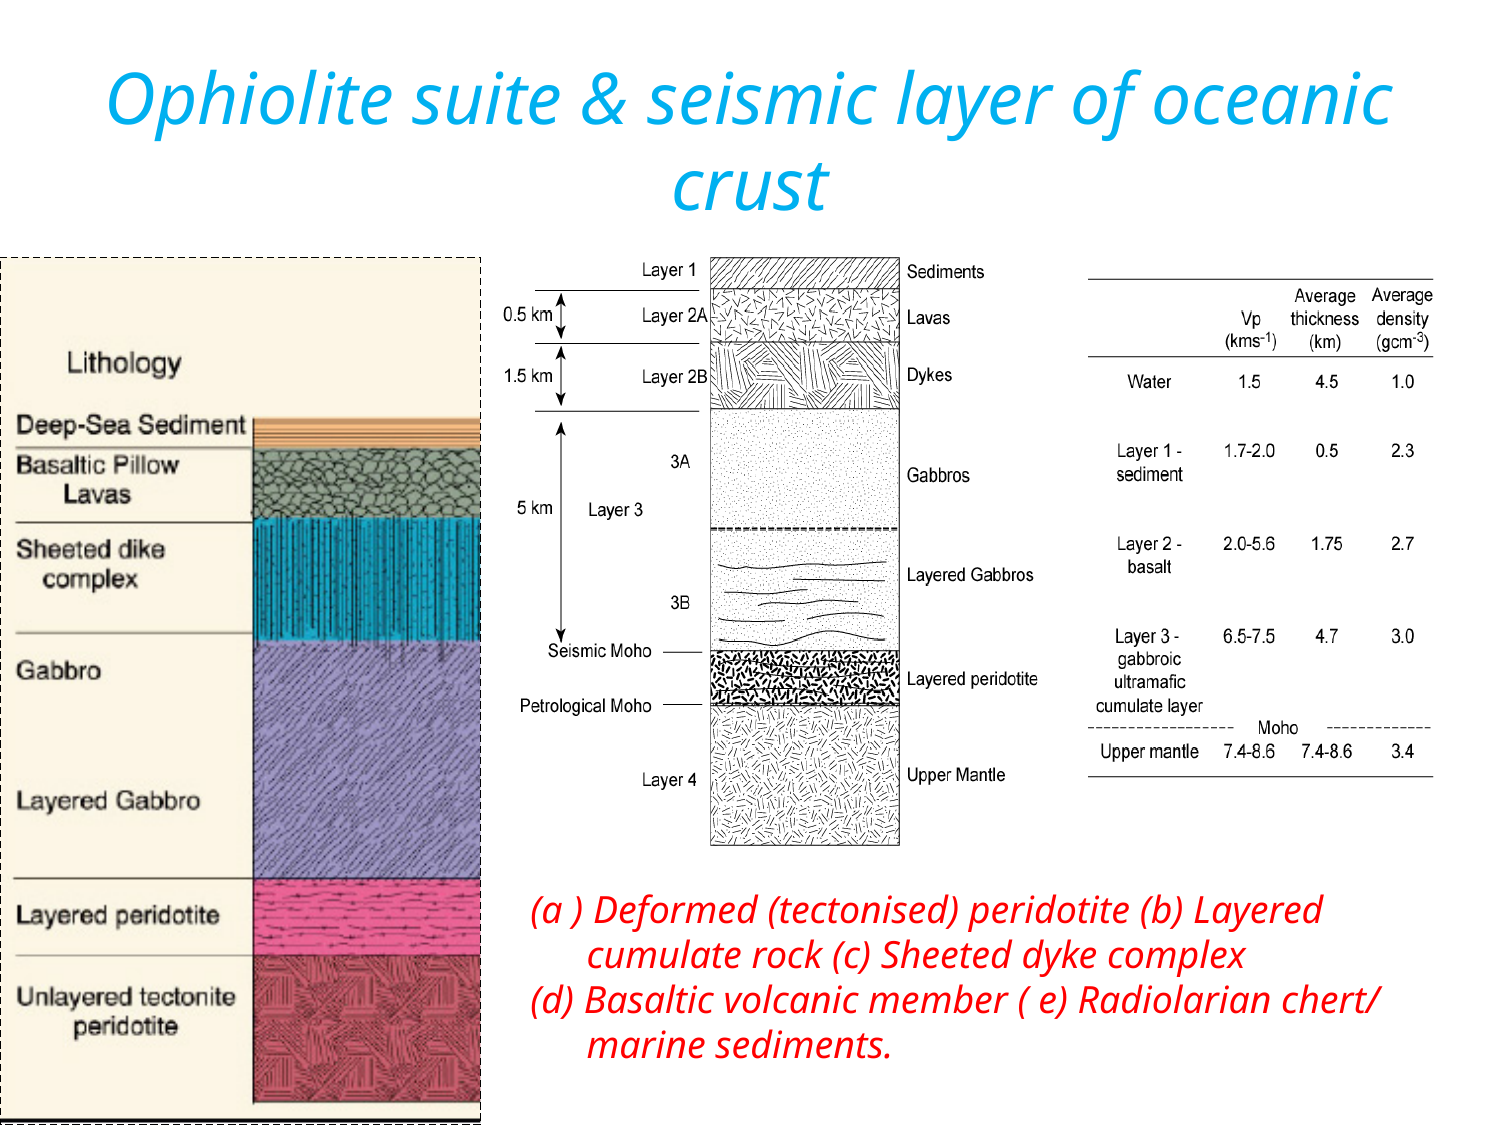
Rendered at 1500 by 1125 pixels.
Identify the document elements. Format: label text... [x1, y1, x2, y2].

title Ophiolite suite & seismic layer of oceanic crust [75, 45, 1425, 233]
text_box (a ) Deformed (tectonised) peridotite (b) Layered cumulate rock (c) Sheeted dyke complex (d) Basaltic volcanic member ( e) Radiolarian chert/ marine sediments. [515, 924, 1465, 1074]
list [503, 257, 1489, 915]
picture [0, 257, 481, 1125]
